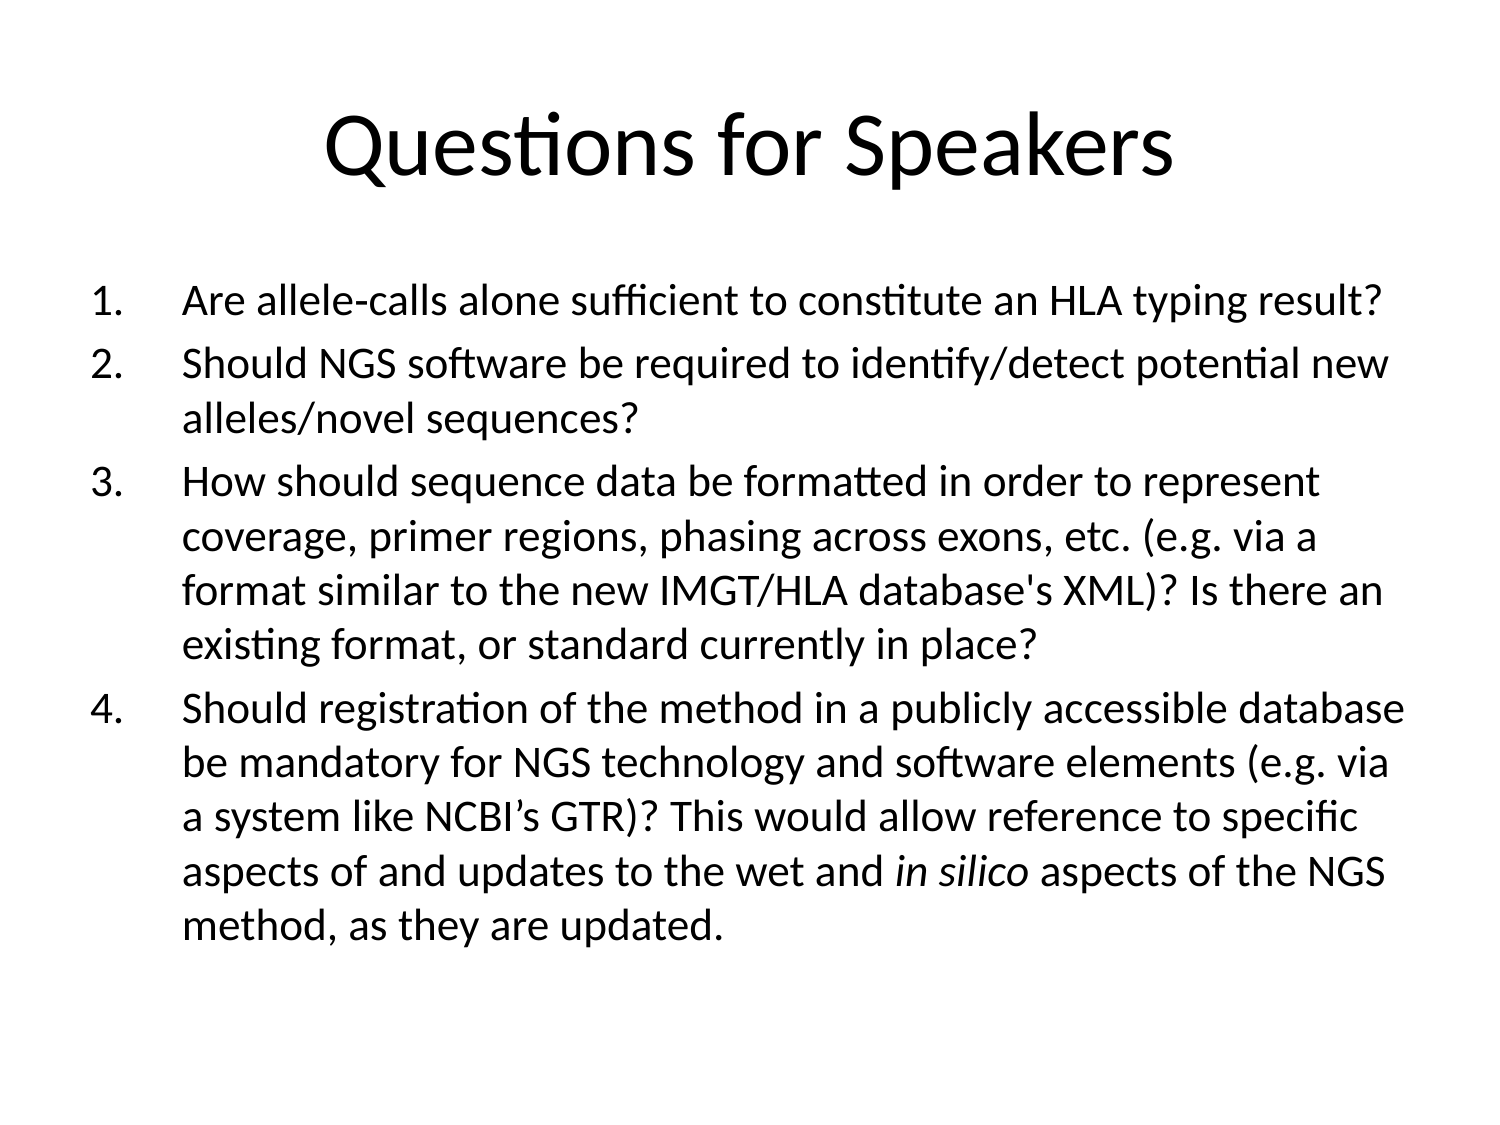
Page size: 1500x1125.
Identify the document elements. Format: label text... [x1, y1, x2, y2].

title Questions for Speakers [75, 45, 1425, 233]
list Are allele‐calls alone sufficient to constitute an HLA typing result? Should NGS software be required to identify/detect potential new alleles/novel sequences? How should sequence data be formatted in order to represent coverage, primer regions, phasing across exons, etc. (e.g. via a format similar to the new IMGT/HLA database's XML)? Is there an existing format, or standard currently in place? Should registration of the method in a publicly accessible database be mandatory for NGS technology and software elements (e.g. via a system like NCBI’s GTR)? This would allow reference to specific aspects of and updates to the wet and in silico aspects of the NGS method, as they are updated. [75, 262, 1425, 1005]
